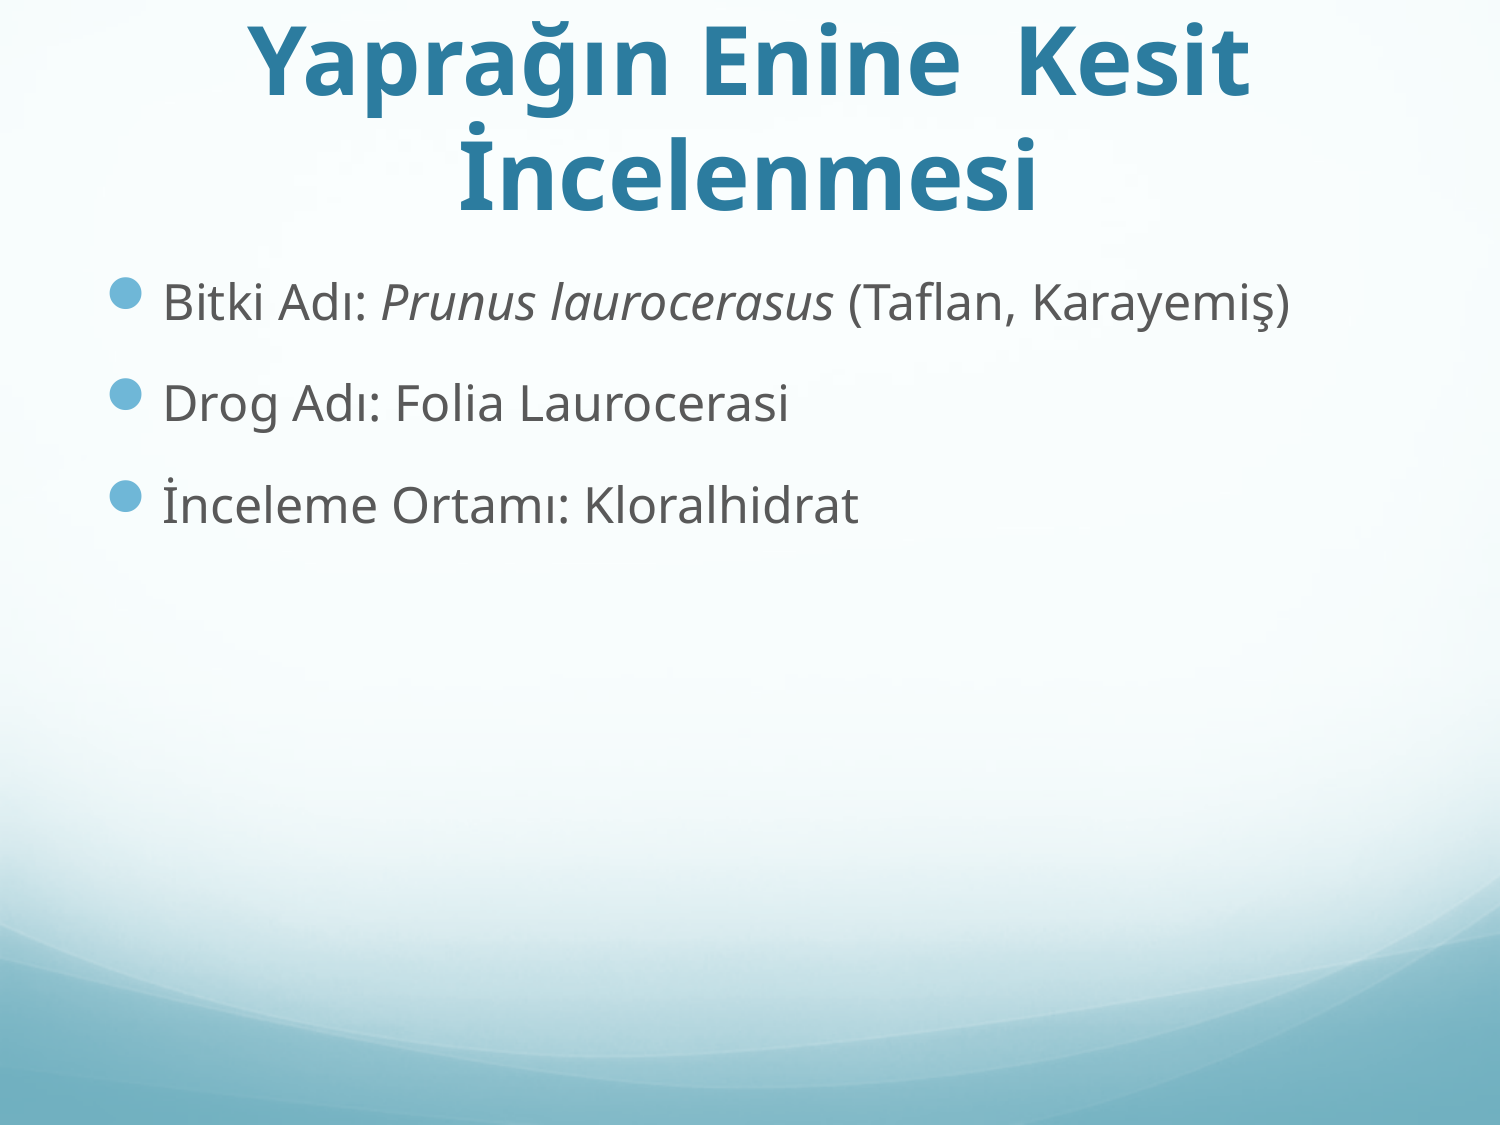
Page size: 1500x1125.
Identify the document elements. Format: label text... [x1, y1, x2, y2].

title Yaprağın Enine Kesit İncelenmesi [90, 17, 1410, 237]
list Bitki Adı: Prunus laurocerasus (Taflan, Karayemiş) Drog Adı: Folia Laurocerasi İnceleme Ortamı: Kloralhidrat [90, 262, 1410, 975]
